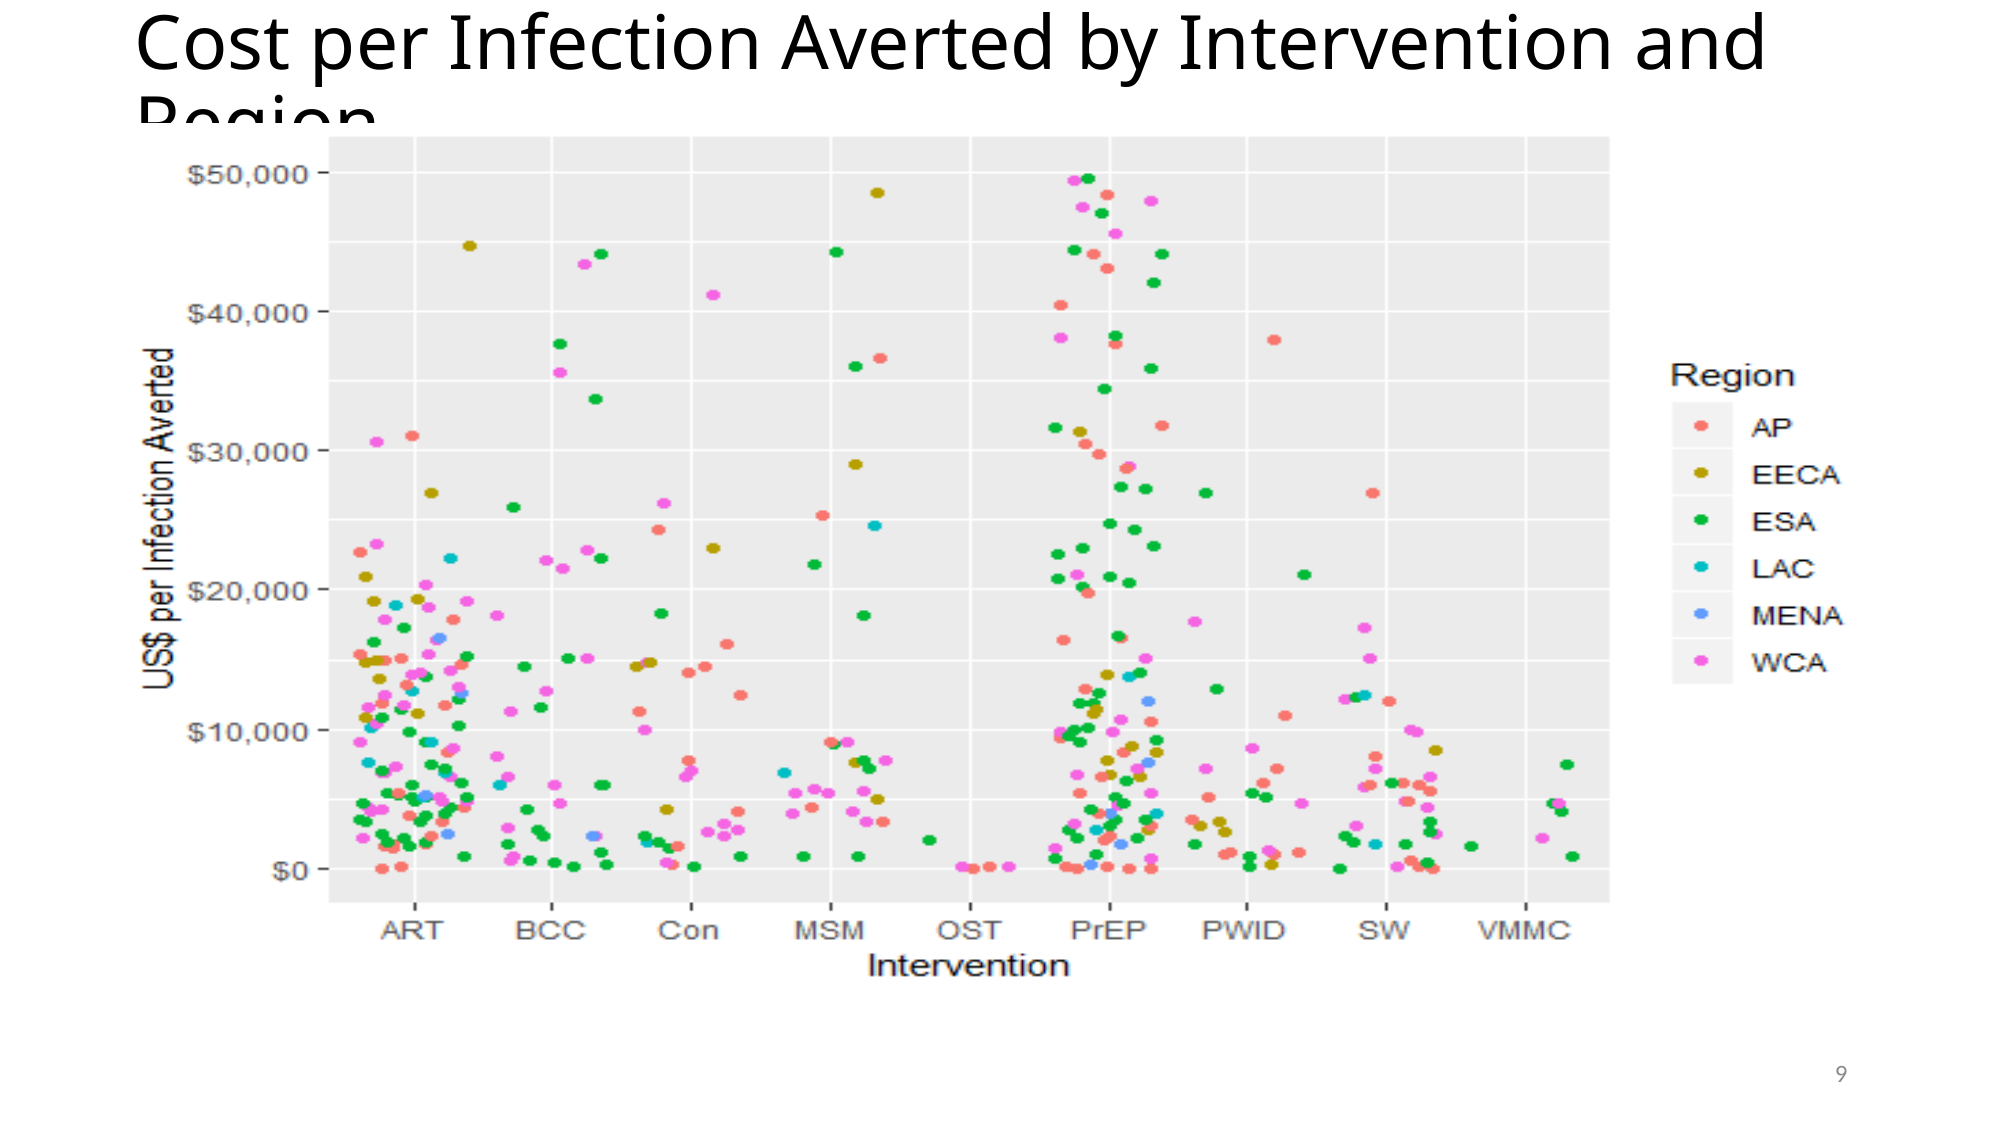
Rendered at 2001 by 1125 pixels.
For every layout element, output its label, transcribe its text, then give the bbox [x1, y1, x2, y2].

picture [119, 123, 1884, 997]
title Cost per Infection Averted by Intervention and Region [119, 47, 1861, 123]
slide_number 9 [1412, 1042, 1863, 1103]
